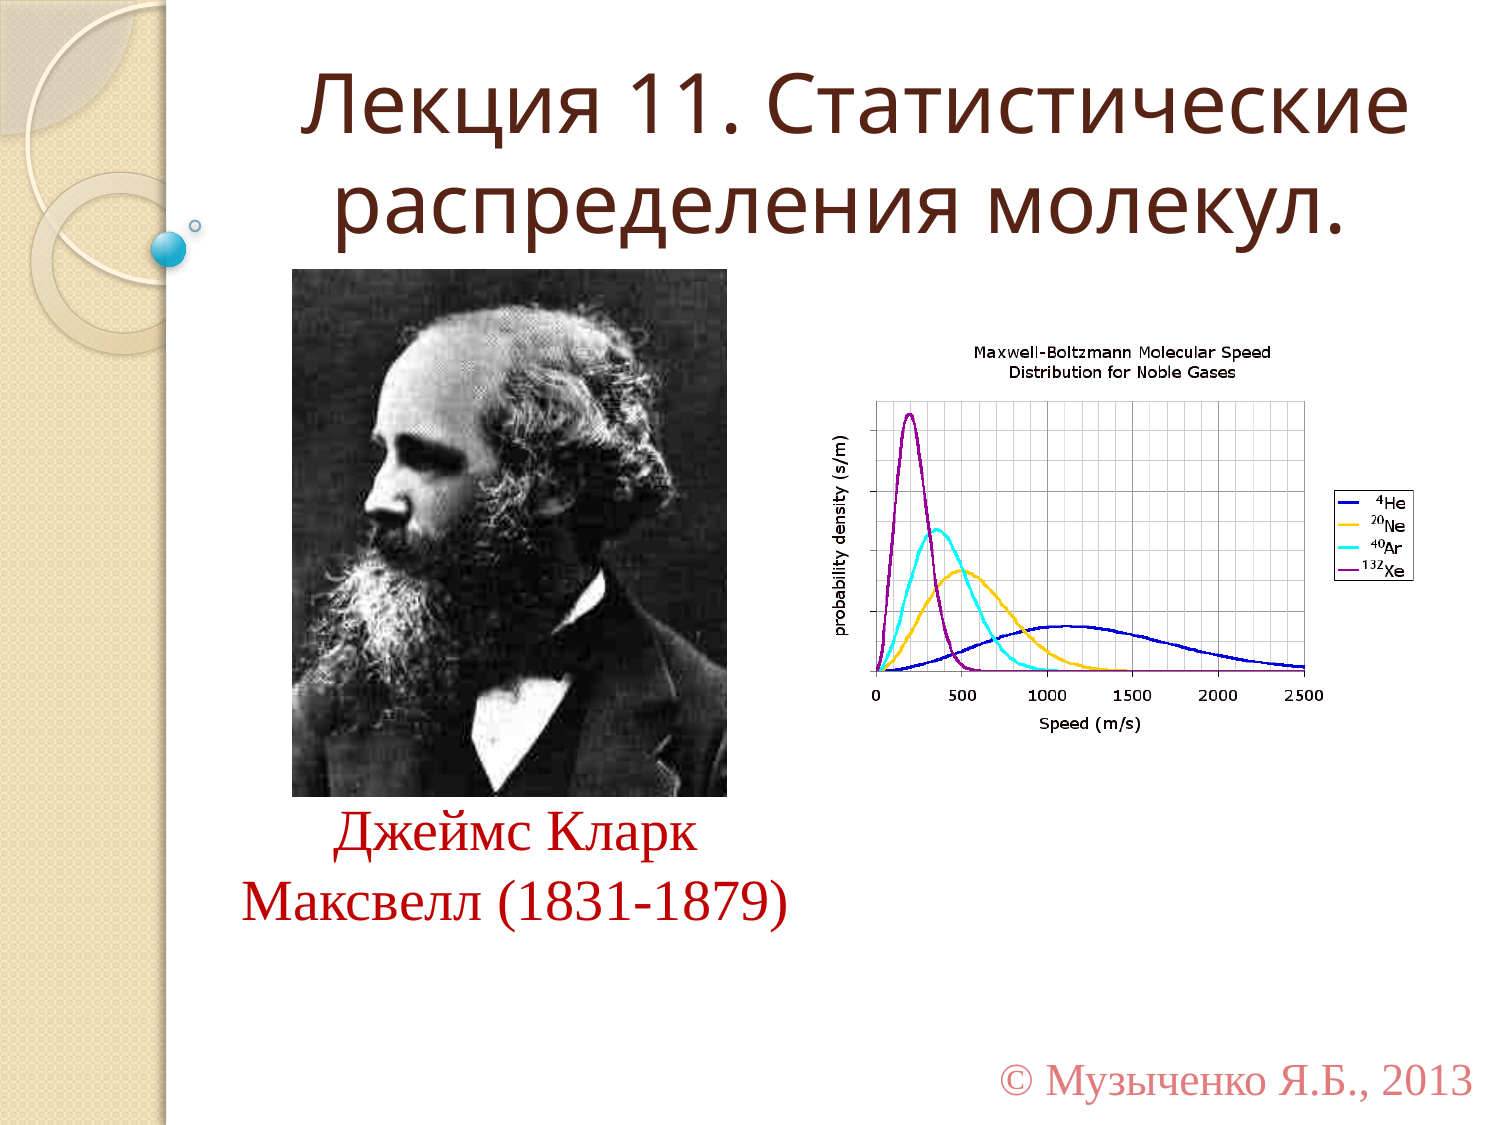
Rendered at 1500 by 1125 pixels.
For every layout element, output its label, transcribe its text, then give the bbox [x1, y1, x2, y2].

picture [292, 269, 727, 798]
picture [820, 327, 1423, 747]
text_box © Музыченко Я.Б., 2013 [198, 1042, 1489, 1113]
text_box Джеймс Кларк Максвелл (1831-1879) [210, 785, 821, 898]
title Лекция 11. Статистические распределения молекул. [152, 145, 1428, 258]
